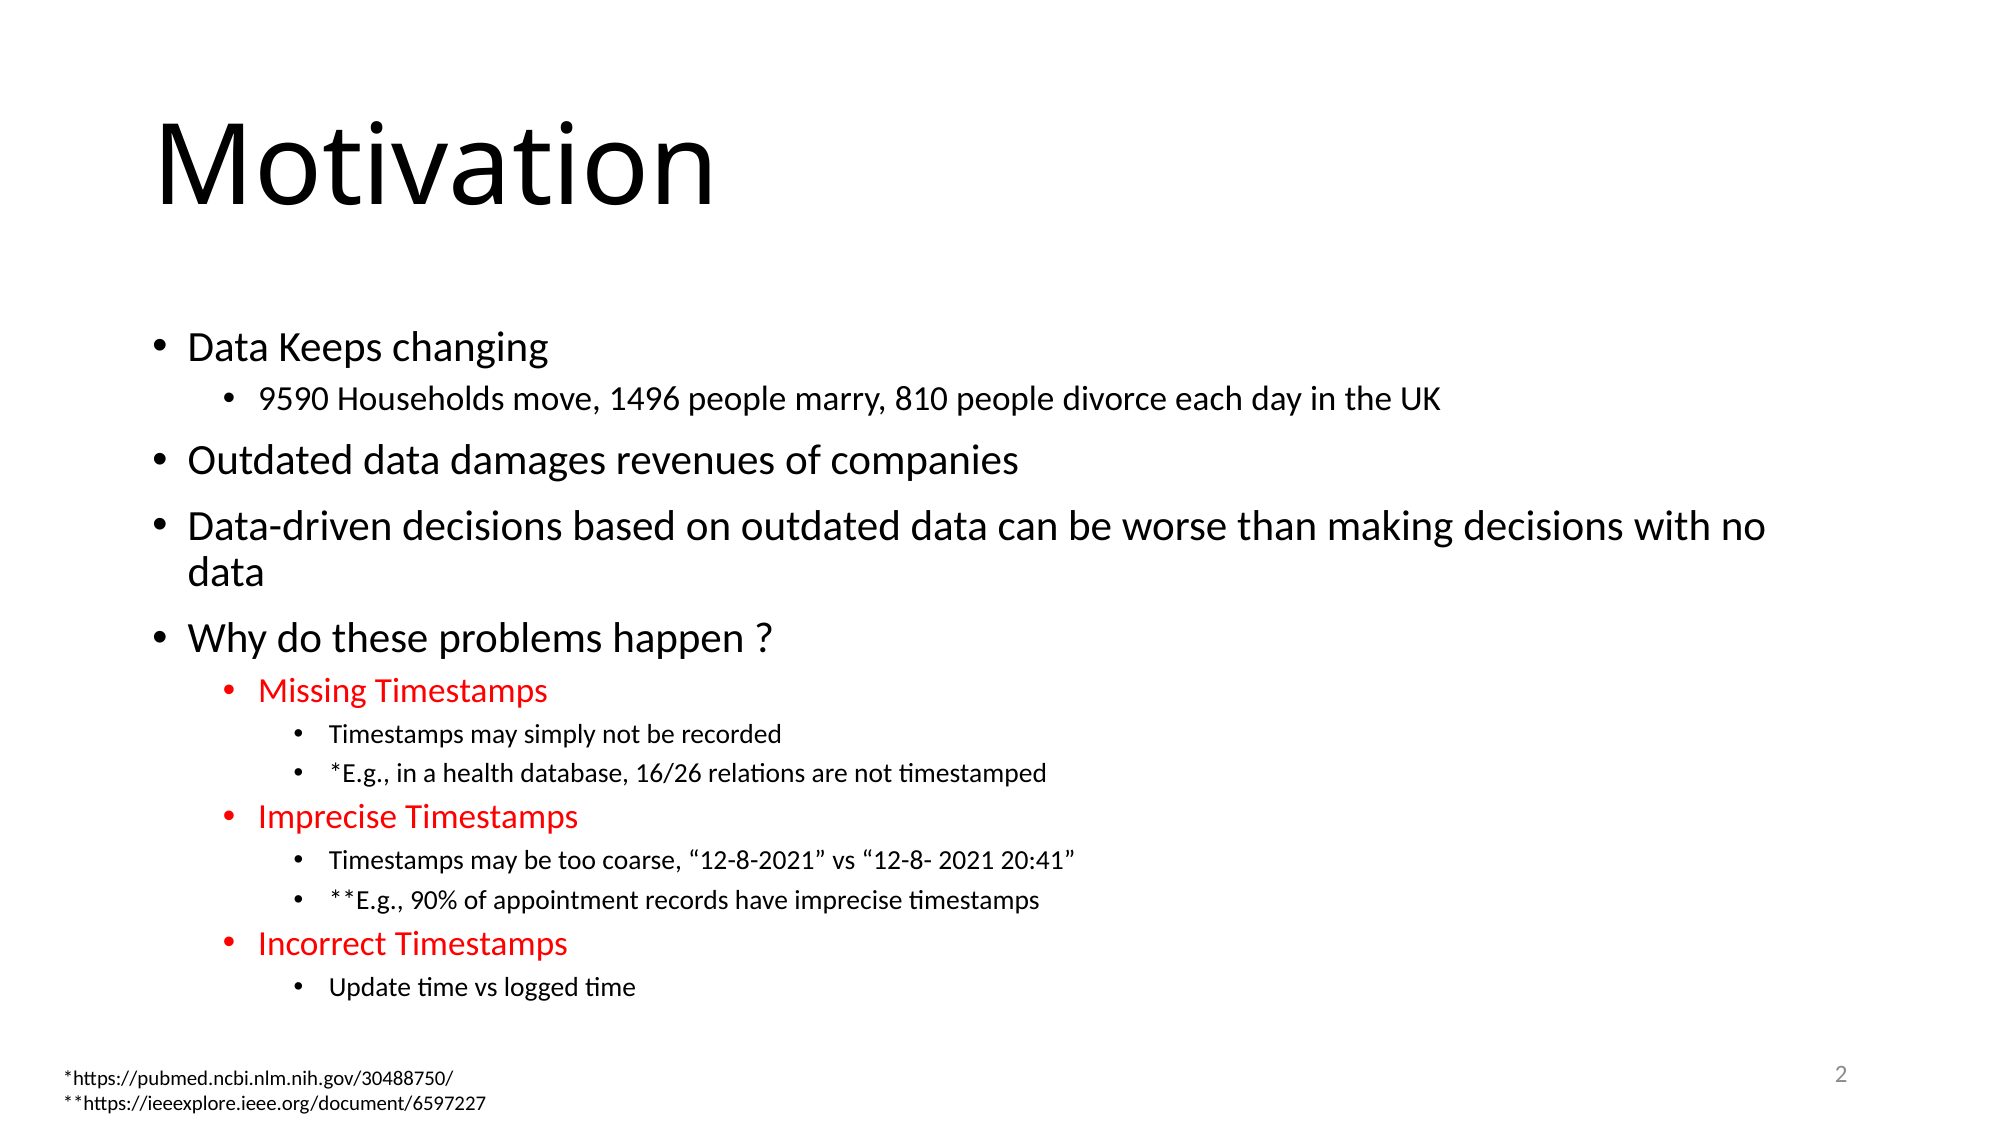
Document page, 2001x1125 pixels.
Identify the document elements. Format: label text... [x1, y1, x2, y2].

text_box *https://pubmed.ncbi.nlm.nih.gov/30488750/ **https://ieeexplore.ieee.org/document/6597227 [47, 1057, 2000, 1122]
slide_number 2 [1412, 1042, 1863, 1103]
title Motivation [137, 59, 1863, 278]
list Data Keeps changing 9590 Households move, 1496 people marry, 810 people divorce each day in the UK Outdated data damages revenues of companies Data-driven decisions based on outdated data can be worse than making decisions with no data Why do these problems happen ? Missing Timestamps Timestamps may simply not be recorded *E.g., in a health database, 16/26 relations are not timestamped Imprecise Timestamps Timestamps may be too coarse, “12-8-2021” vs “12-8- 2021 20:41” **E.g., 90% of appointment records have imprecise timestamps Incorrect Timestamps Update time vs logged time [137, 316, 1863, 1014]
